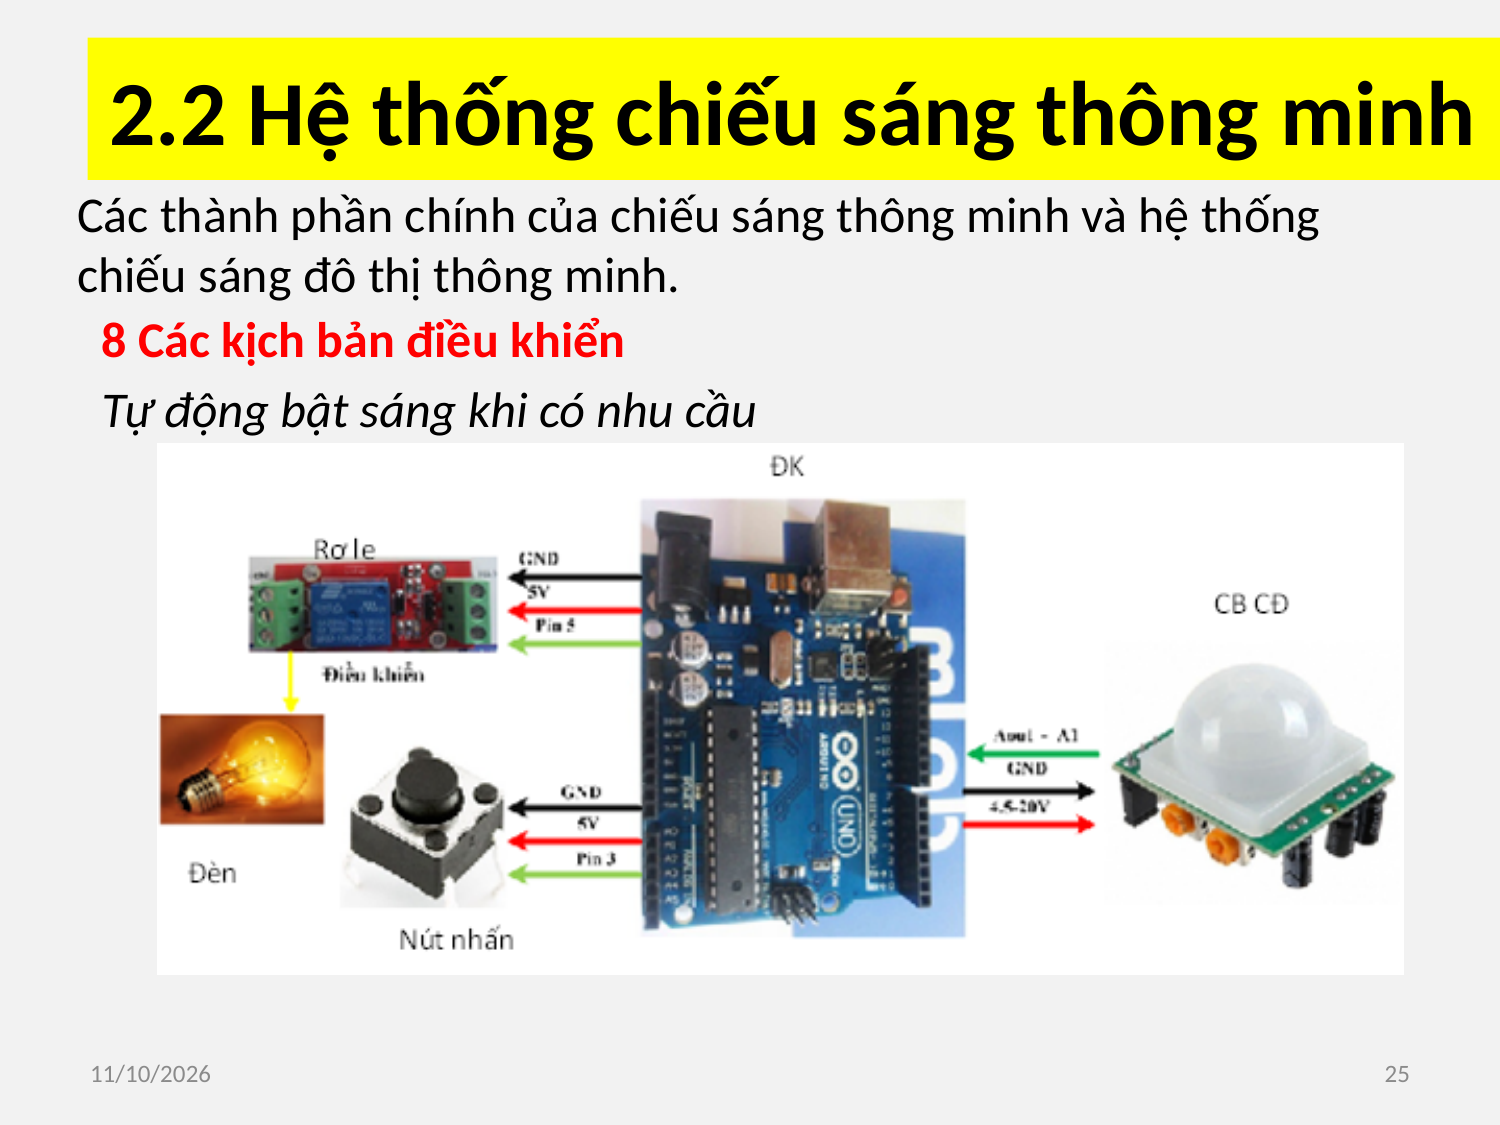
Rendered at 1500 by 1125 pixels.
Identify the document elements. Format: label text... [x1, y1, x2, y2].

list Các thành phần chính của chiếu sáng thông minh và hệ thống chiếu sáng đô thị thông minh. [62, 174, 1450, 338]
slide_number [75, 1042, 425, 1103]
text_box 8 Các kịch bản điều khiển Tự động bật sáng khi có nhu cầu [86, 299, 1475, 463]
picture [157, 443, 1404, 976]
slide_number 25 [1074, 1042, 1425, 1103]
title 2.2 Hệ thống chiếu sáng thông minh [87, 37, 1500, 180]
